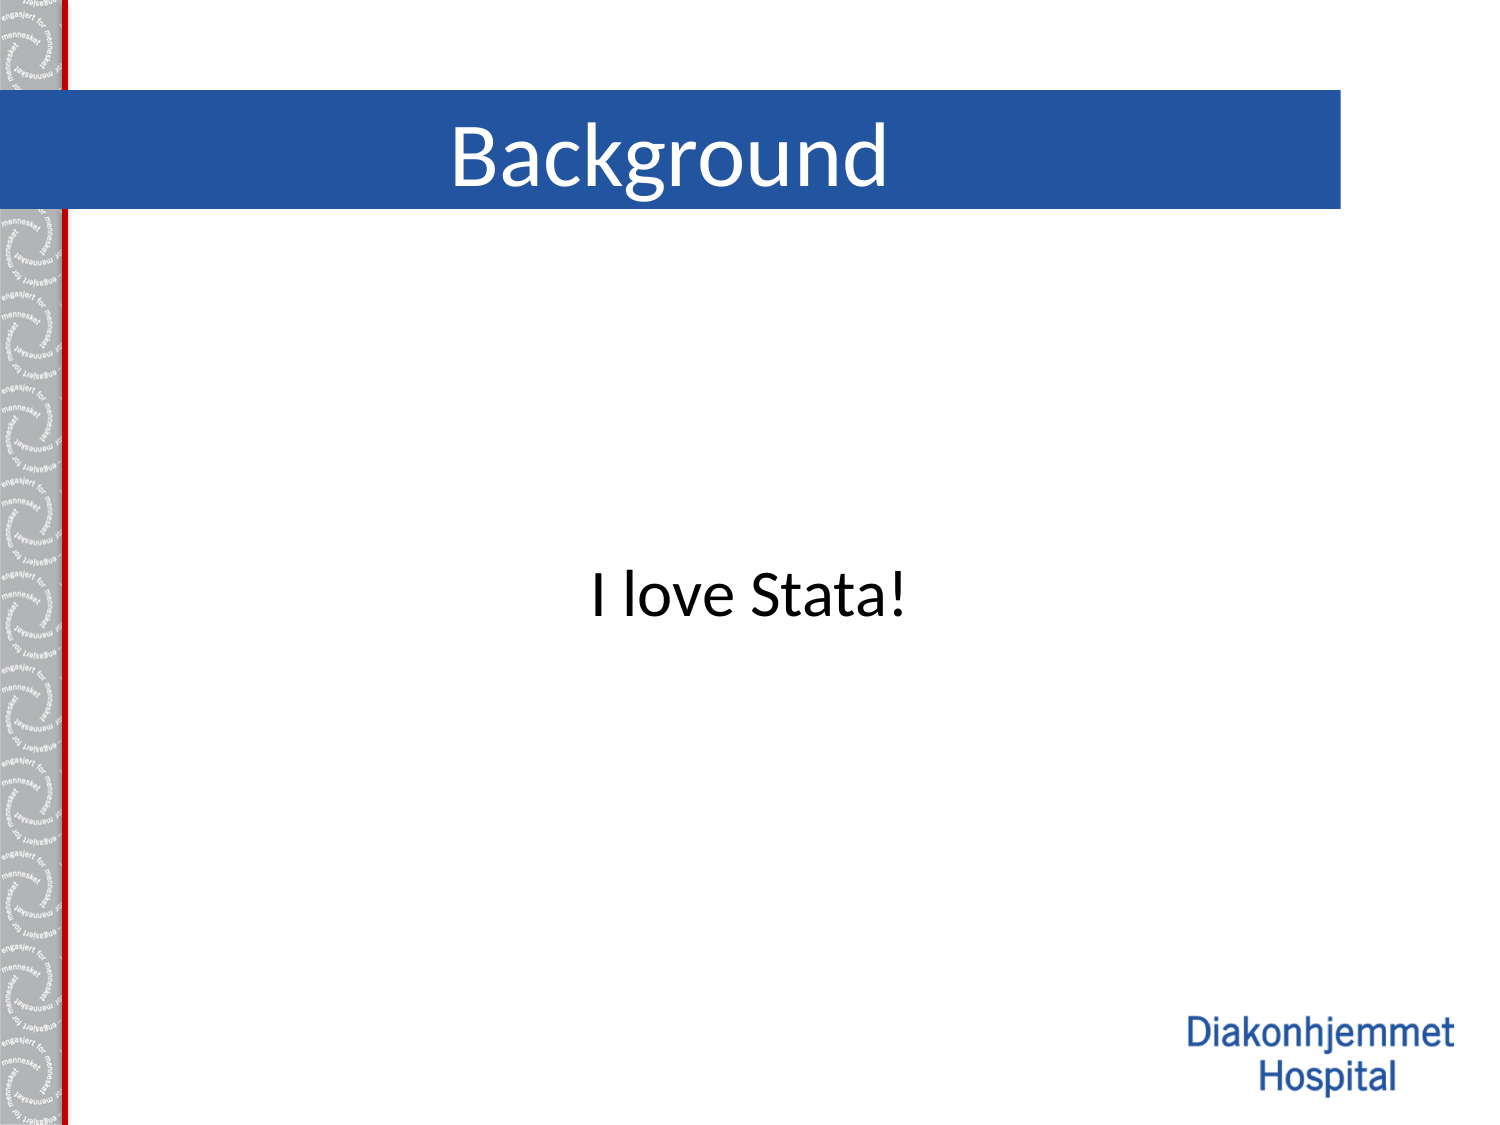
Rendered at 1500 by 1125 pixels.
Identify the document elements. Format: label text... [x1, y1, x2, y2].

picture [0, 0, 62, 89]
picture [1182, 1011, 1459, 1102]
picture [0, 210, 62, 1125]
title Background [0, 89, 1341, 210]
list I love Stata! [74, 262, 1426, 1006]
